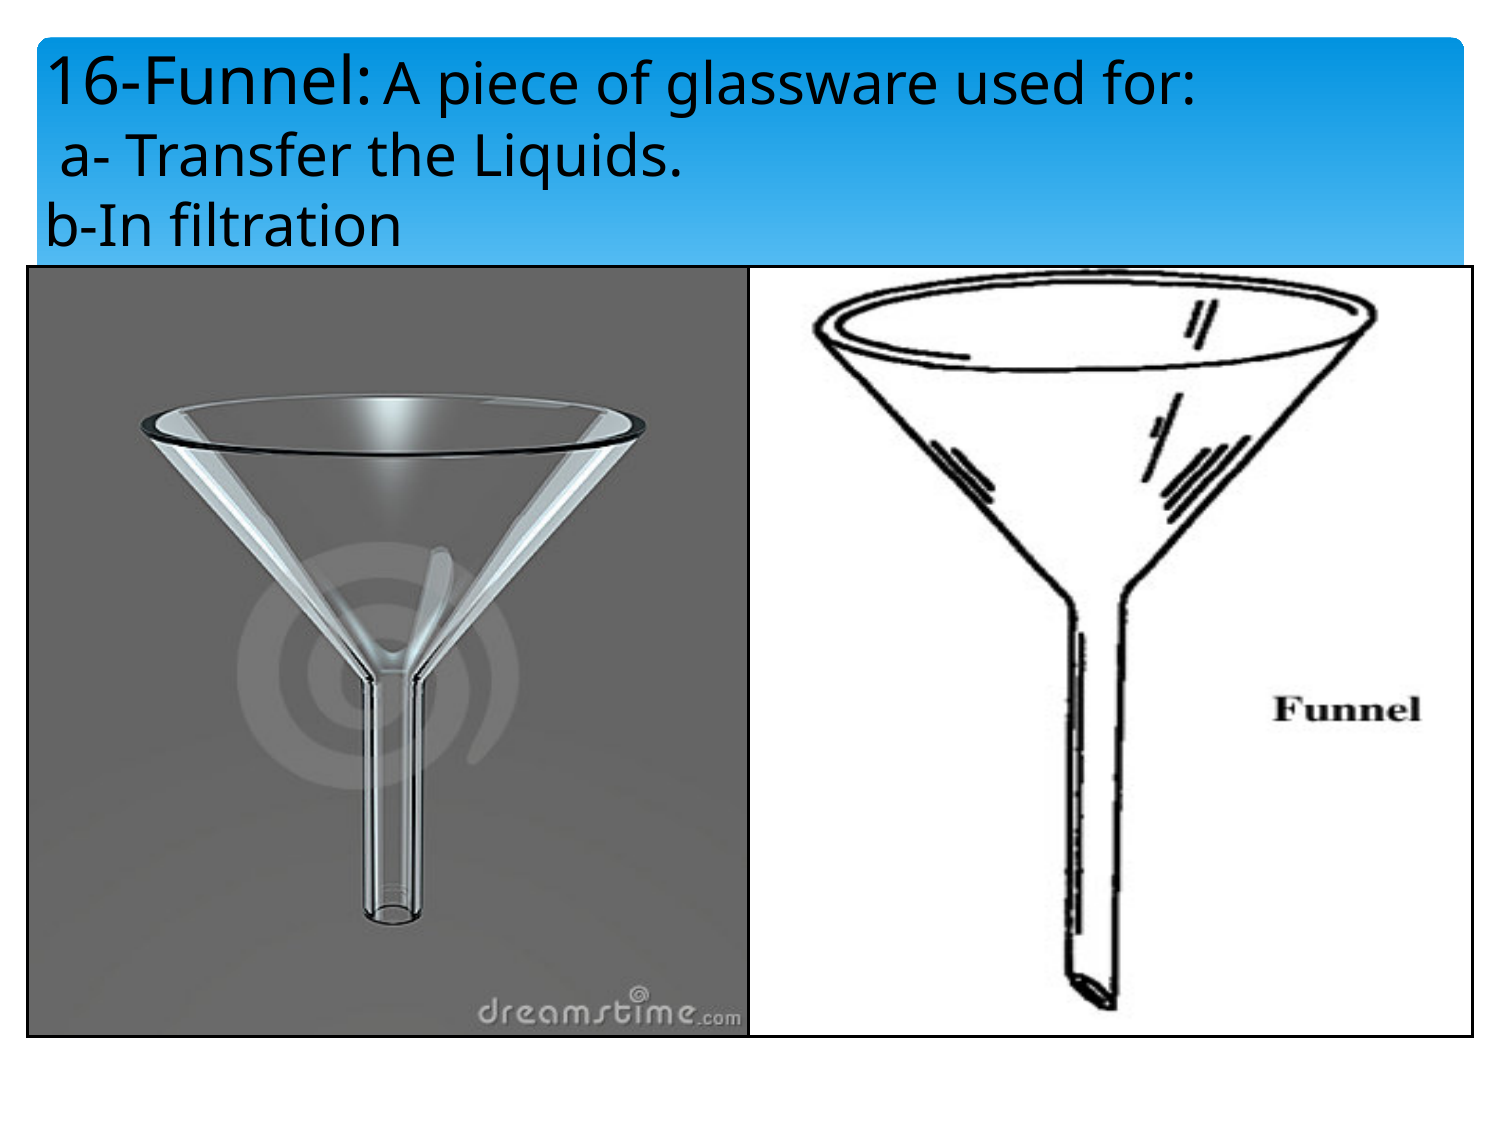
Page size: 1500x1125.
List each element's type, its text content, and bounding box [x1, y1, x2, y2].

picture [29, 267, 1471, 1036]
text_box 16-Funnel: A piece of glassware used for: a- Transfer the Liquids. b-In filtration [29, 30, 1471, 265]
